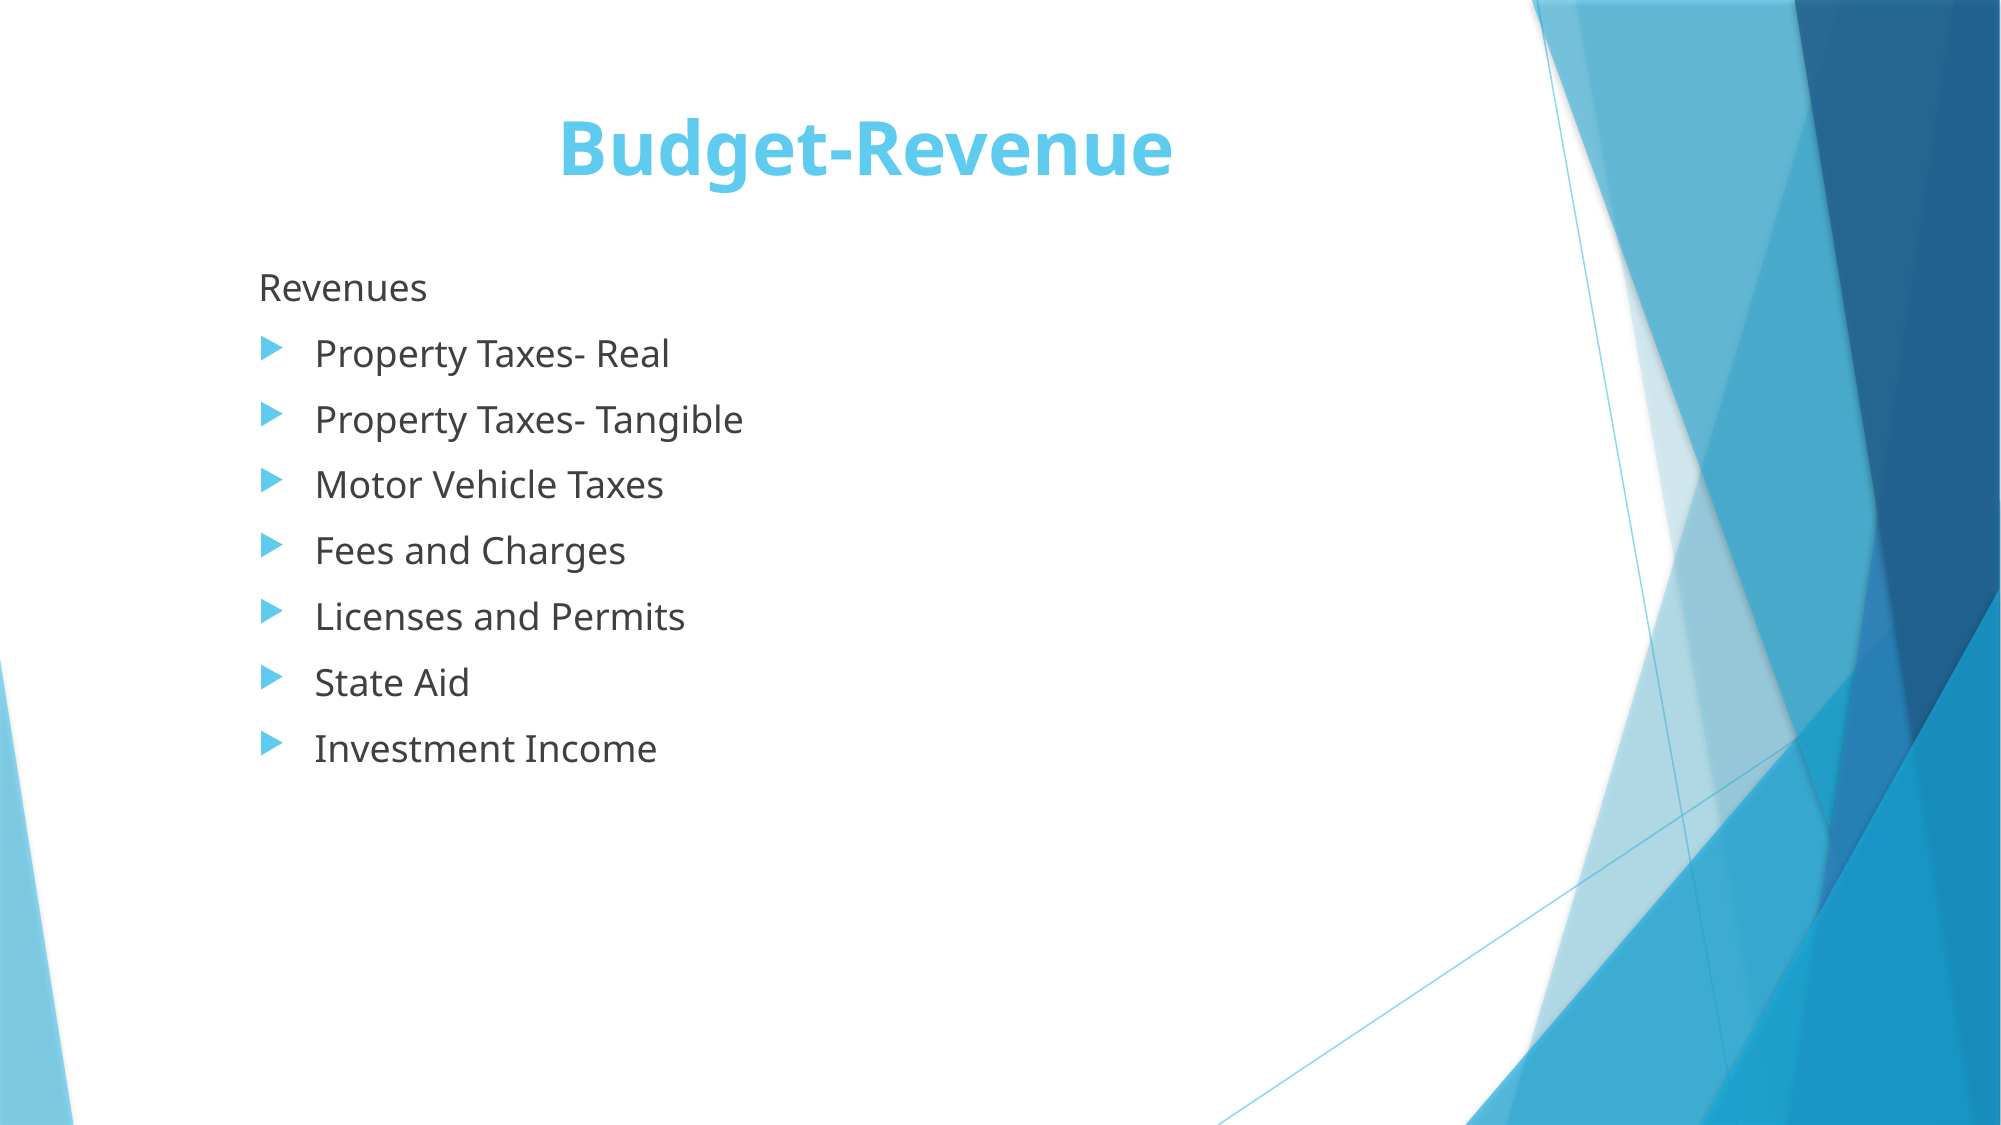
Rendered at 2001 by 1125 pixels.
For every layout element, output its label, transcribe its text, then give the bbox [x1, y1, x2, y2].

title Budget-Revenue [191, 93, 1542, 257]
list Revenues Property Taxes- Real Property Taxes- Tangible Motor Vehicle Taxes Fees and Charges Licenses and Permits State Aid Investment Income [243, 256, 1522, 992]
